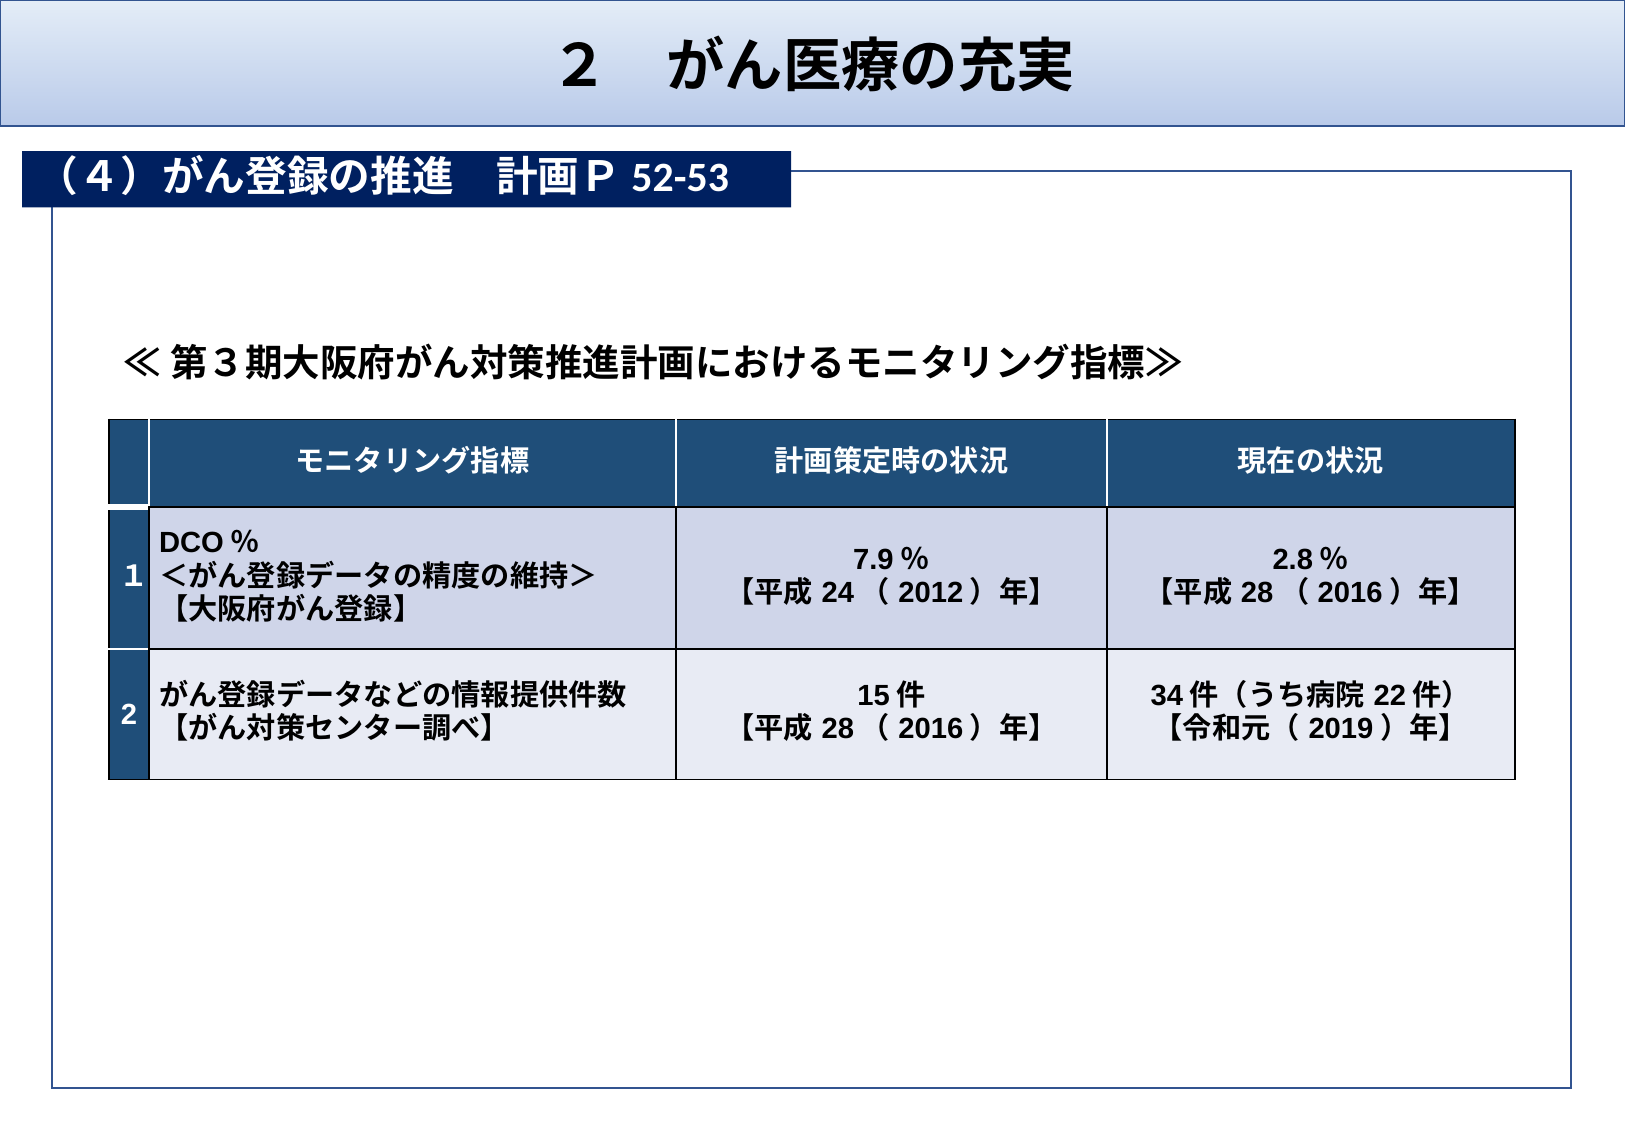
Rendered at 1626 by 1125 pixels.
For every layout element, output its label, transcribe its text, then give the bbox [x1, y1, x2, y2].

table_header モニタリング指標 [150, 420, 675, 506]
text_box （４）がん登録の推進 計画Ｐ52-53 [22, 151, 792, 208]
table_header [110, 420, 148, 504]
table_cell 15件 【平成28（2016）年】 [677, 650, 1106, 779]
table_cell 34件（うち病院22件） 【令和元（2019）年】 [1108, 650, 1514, 779]
table_cell DCO％ ＜がん登録データの精度の維持＞ 【大阪府がん登録】 [150, 508, 675, 648]
table_cell 7.9％ 【平成24（2012）年】 [677, 508, 1106, 648]
table_cell １ [110, 510, 148, 648]
text_box 現在の状況 7.9％ 【平成24（2012）年】 15件 【平成28（2016）年】 [51, 170, 1572, 1089]
table_cell 2.8％ 【平成28（2016）年】 [1108, 508, 1514, 648]
table_header 現在の状況 [1108, 420, 1514, 506]
table_header 計画策定時の状況 [677, 420, 1106, 506]
table_cell がん登録データなどの情報提供件数 【がん対策センター調べ】 [150, 650, 675, 779]
text_box ≪第３期大阪府がん対策推進計画におけるモニタリング指標≫ [108, 331, 1443, 392]
table_cell 2 [110, 650, 148, 779]
text_box ２ がん医療の充実 [0, 0, 1625, 127]
